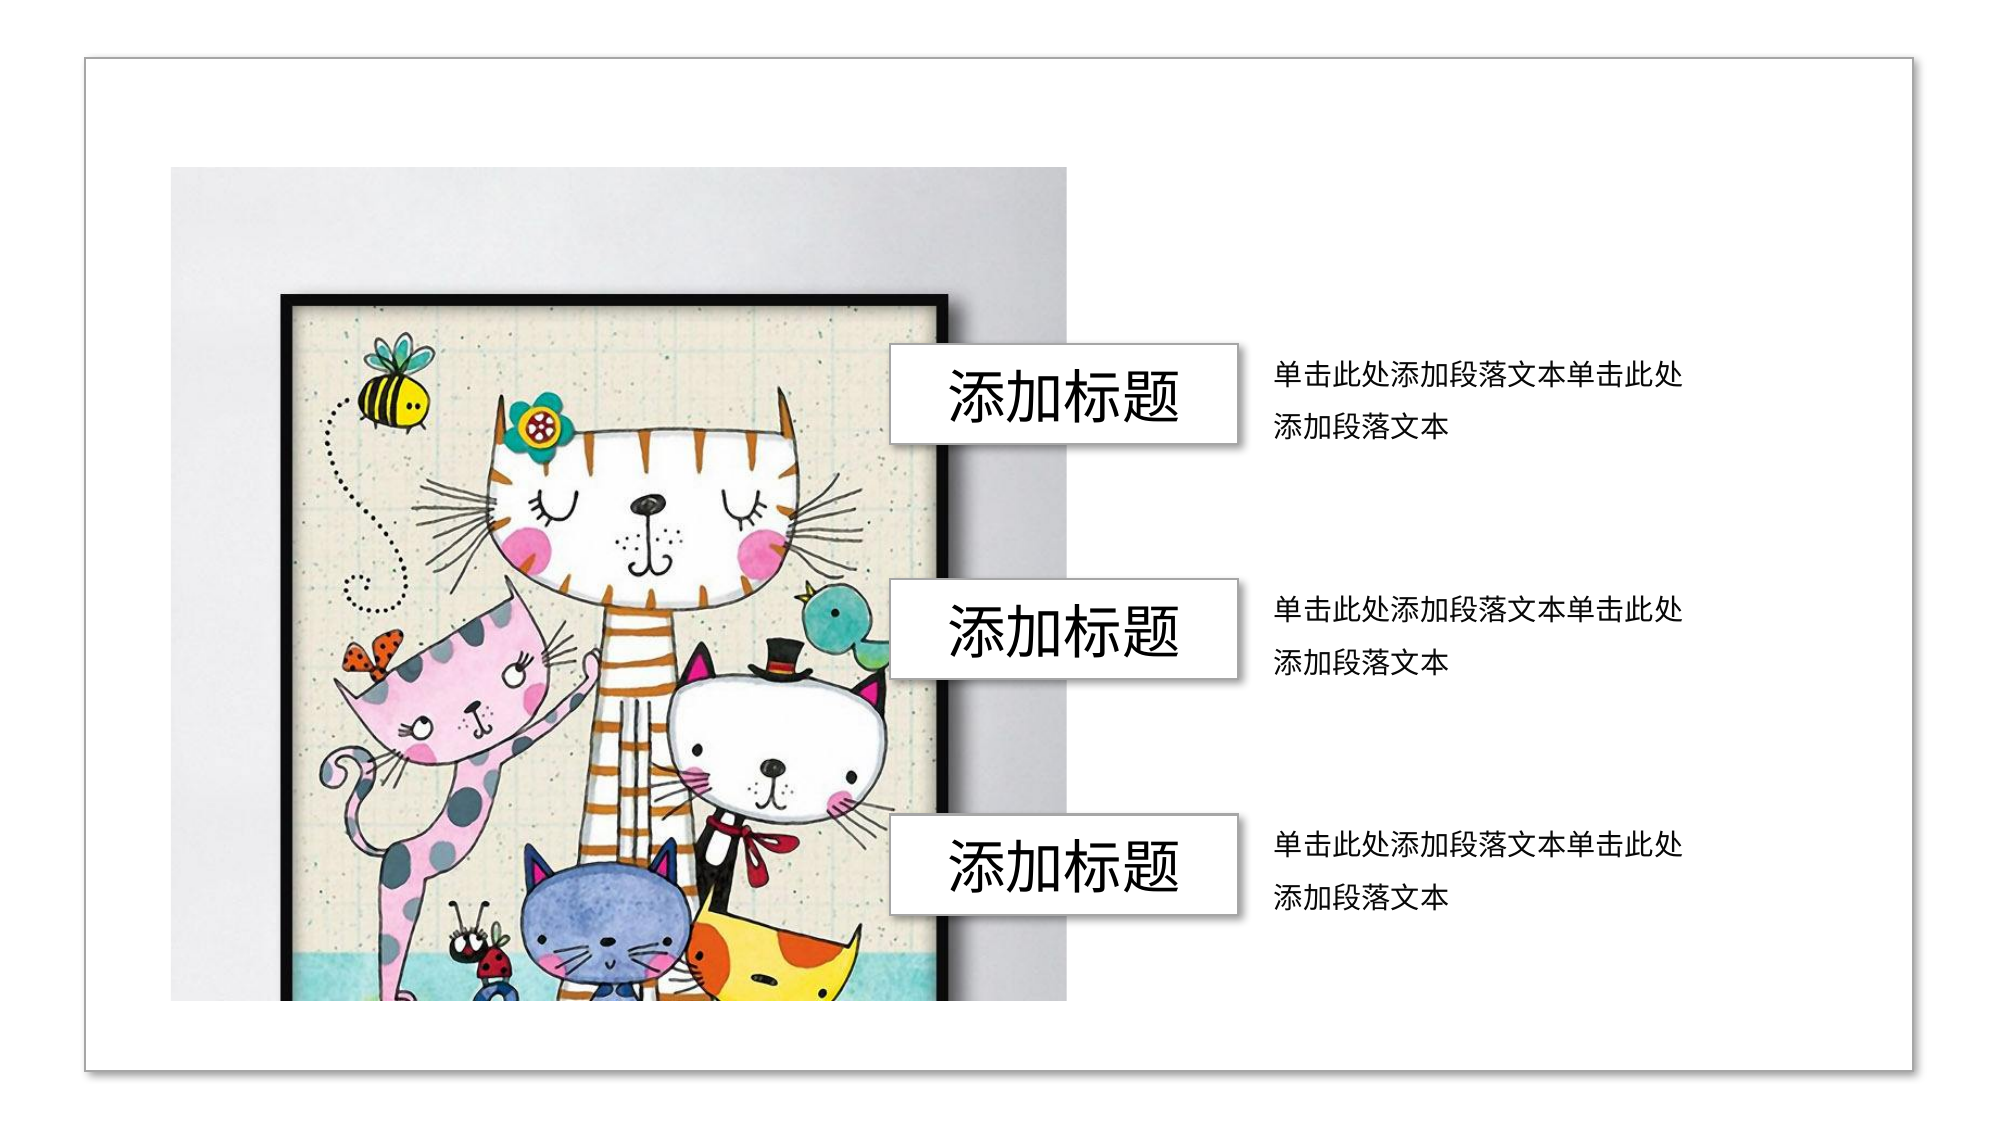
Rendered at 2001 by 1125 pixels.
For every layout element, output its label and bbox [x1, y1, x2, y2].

picture [170, 167, 1067, 1001]
text_box [889, 331, 1726, 445]
text_box [889, 801, 1726, 915]
text_box [889, 566, 1726, 680]
